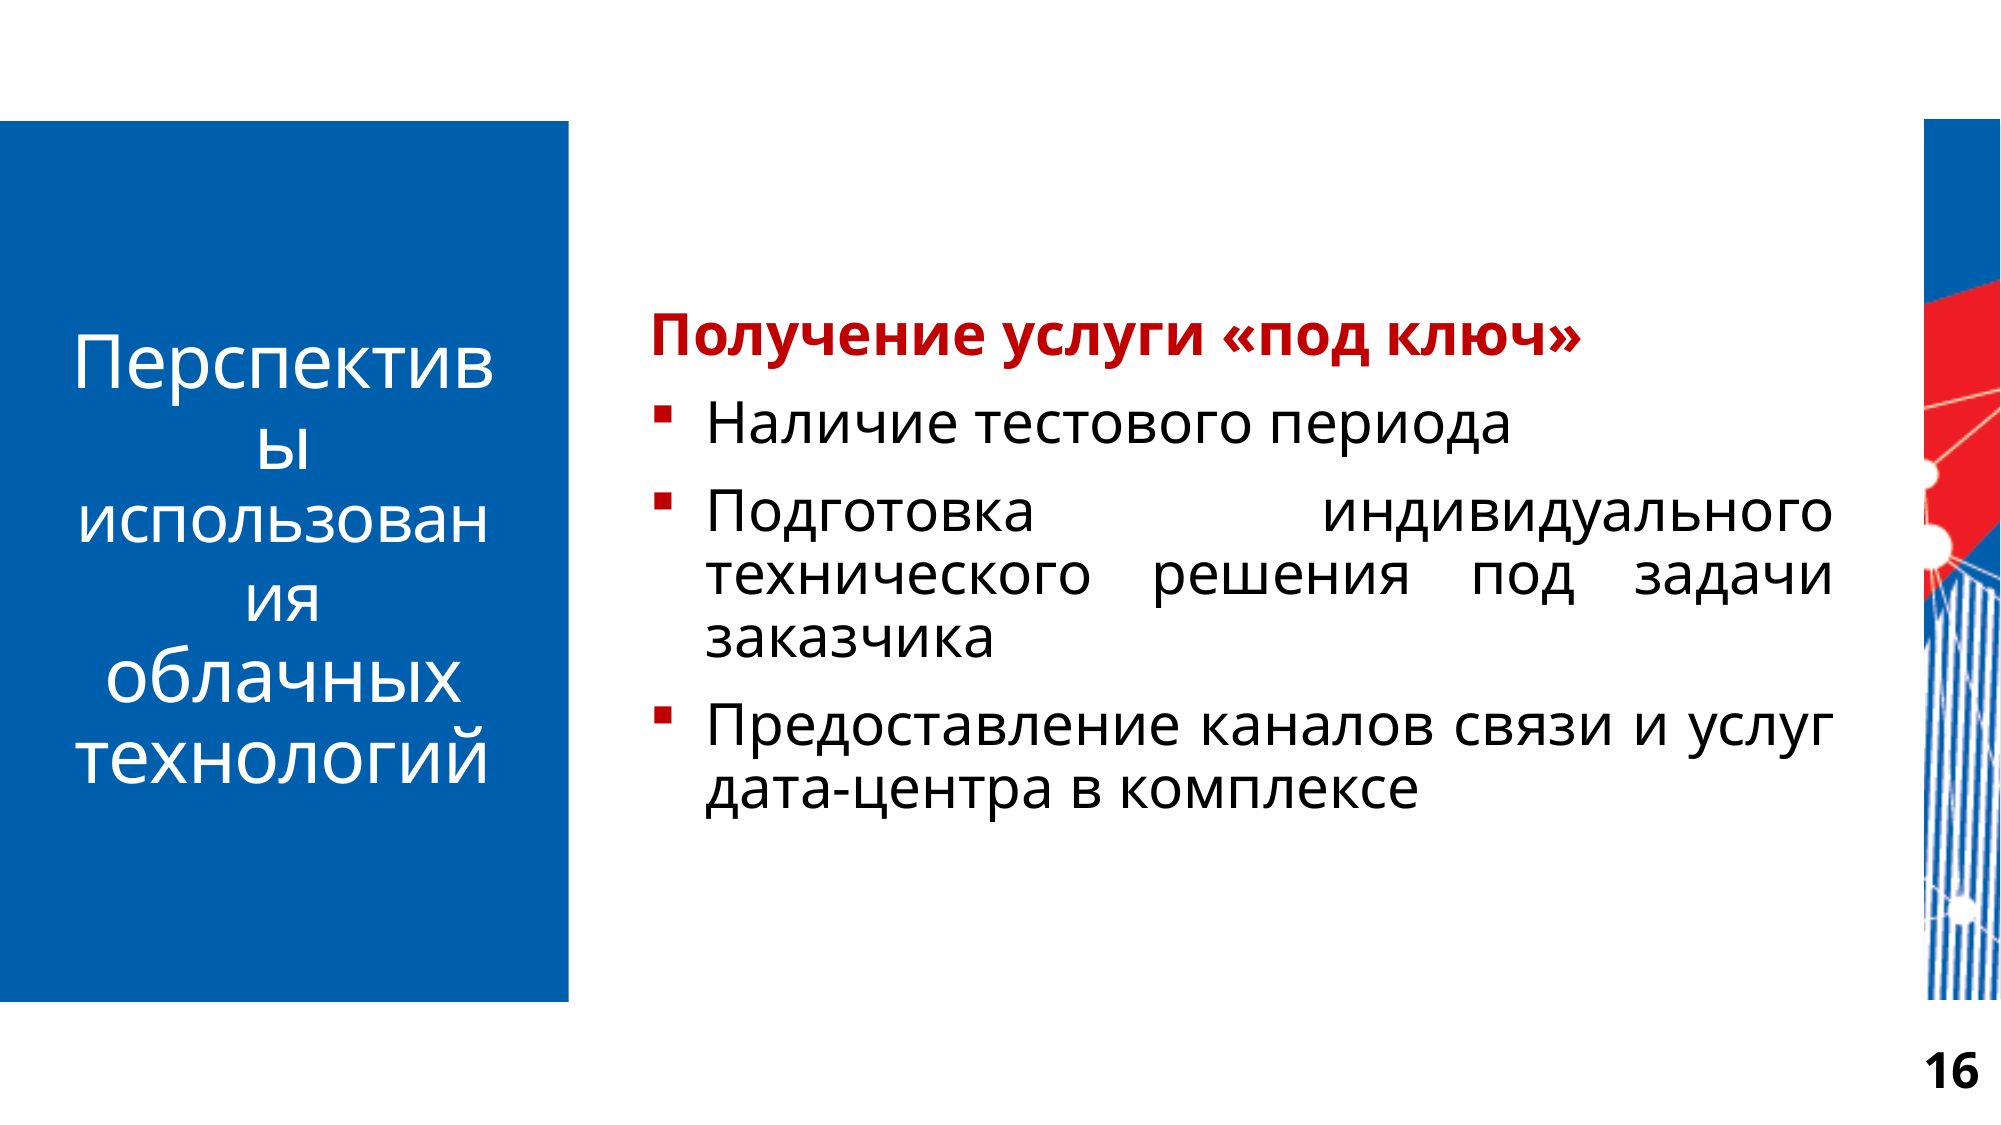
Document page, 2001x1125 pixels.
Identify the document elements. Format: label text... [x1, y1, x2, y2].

picture [1923, 119, 2000, 1000]
slide_number 16 [1744, 1042, 1996, 1103]
picture [0, 121, 569, 1002]
text_box Получение услуги «под ключ» Наличие тестового периода Подготовка индивидуального технического решения под задачи заказчика Предоставление каналов связи и услуг дата-центра в комплексе [634, 114, 1850, 969]
